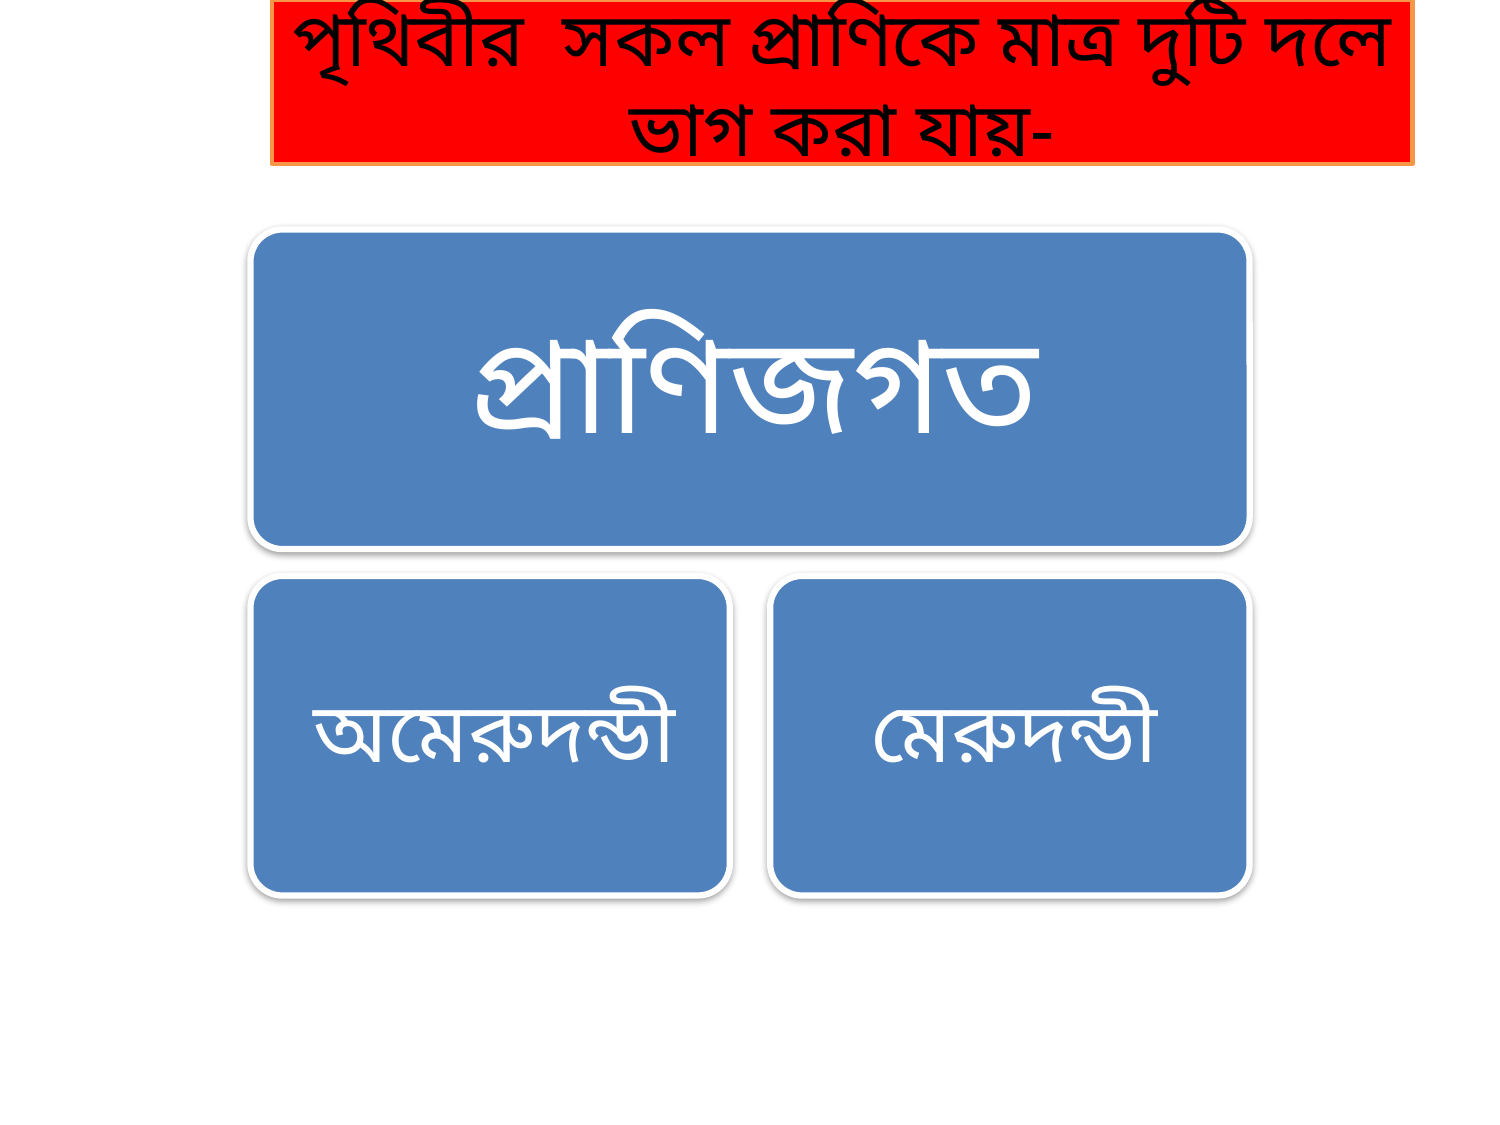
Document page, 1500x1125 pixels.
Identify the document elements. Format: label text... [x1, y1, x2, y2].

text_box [249, 228, 1251, 897]
text_box পৃথিবীর সকল প্রাণিকে মাত্র দুটি দলে ভাগ করা যায়- [270, 0, 1415, 166]
